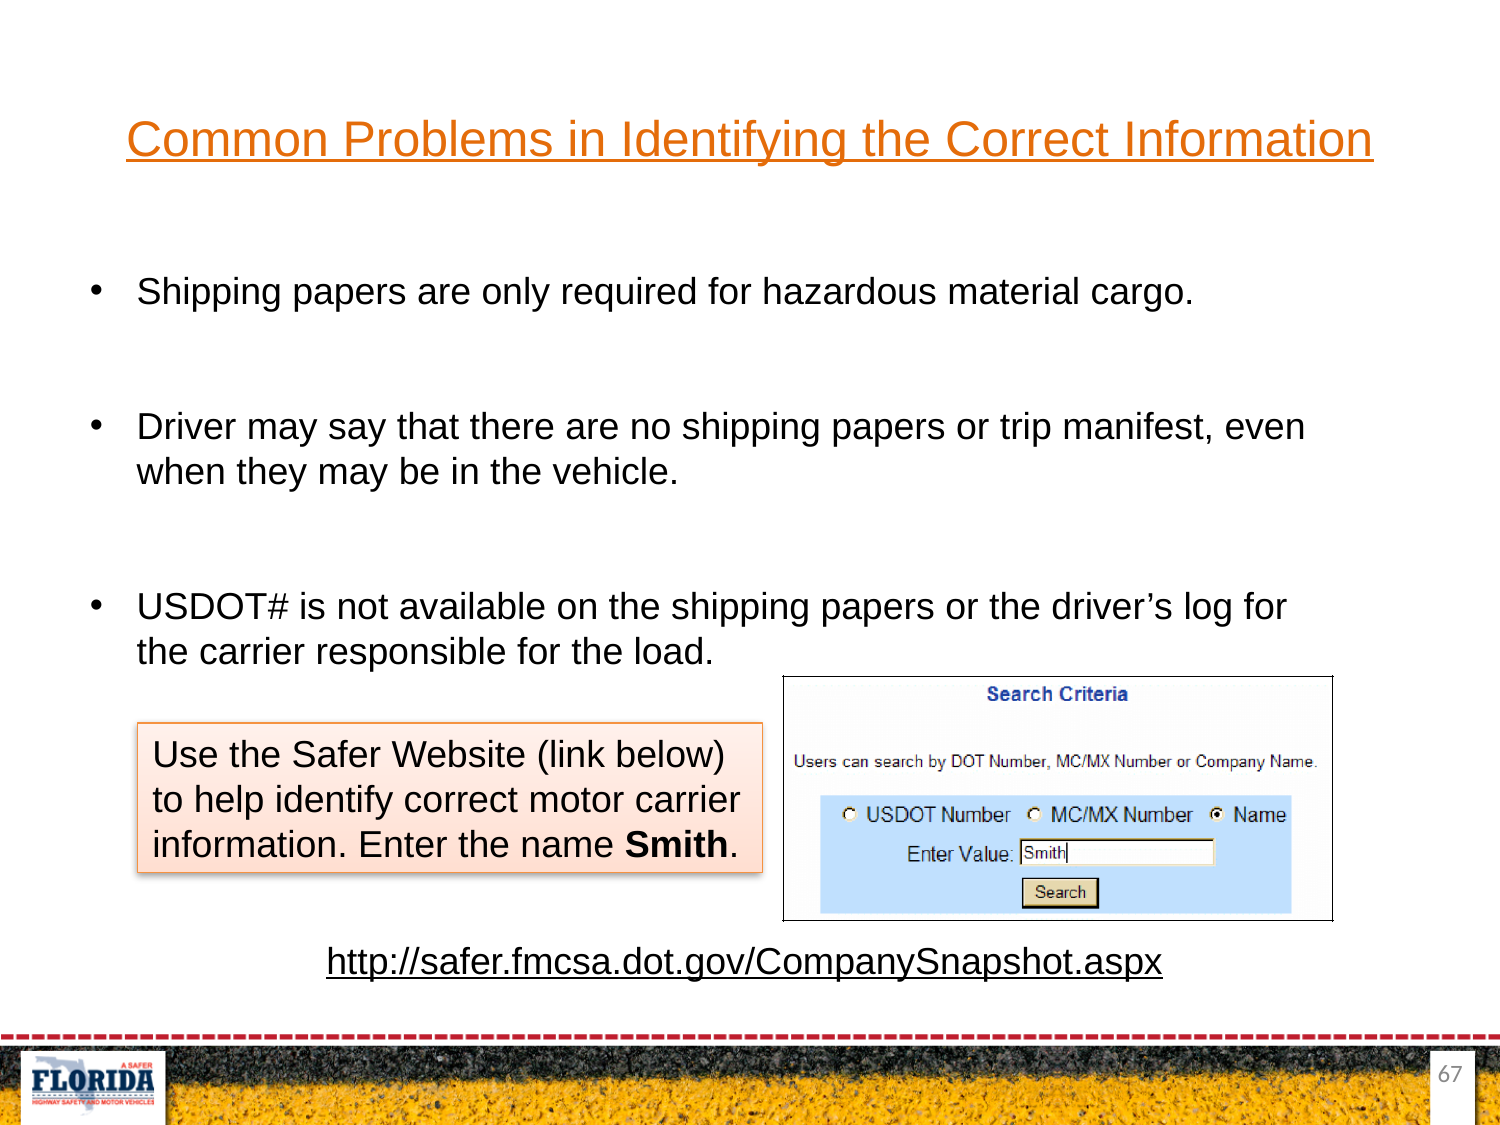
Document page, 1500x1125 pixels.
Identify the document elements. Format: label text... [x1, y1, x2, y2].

text_box Common Problems in Identifying the Correct Information [81, 99, 1419, 174]
text_box Shipping papers are only required for hazardous material cargo. Driver may say that there are no shipping papers or trip manifest, even when they may be in the vehicle. USDOT# is not available on the shipping papers or the driver’s log for the carrier responsible for the load. [74, 259, 1363, 680]
slide_number 67 [1127, 1042, 1478, 1103]
text_box http://safer.fmcsa.dot.gov/CompanySnapshot.aspx [118, 929, 1382, 990]
picture [0, 0, 1500, 1125]
text_box Use the Safer Website (link below) to help identify correct motor carrier information. Enter the name Smith. [137, 722, 763, 873]
